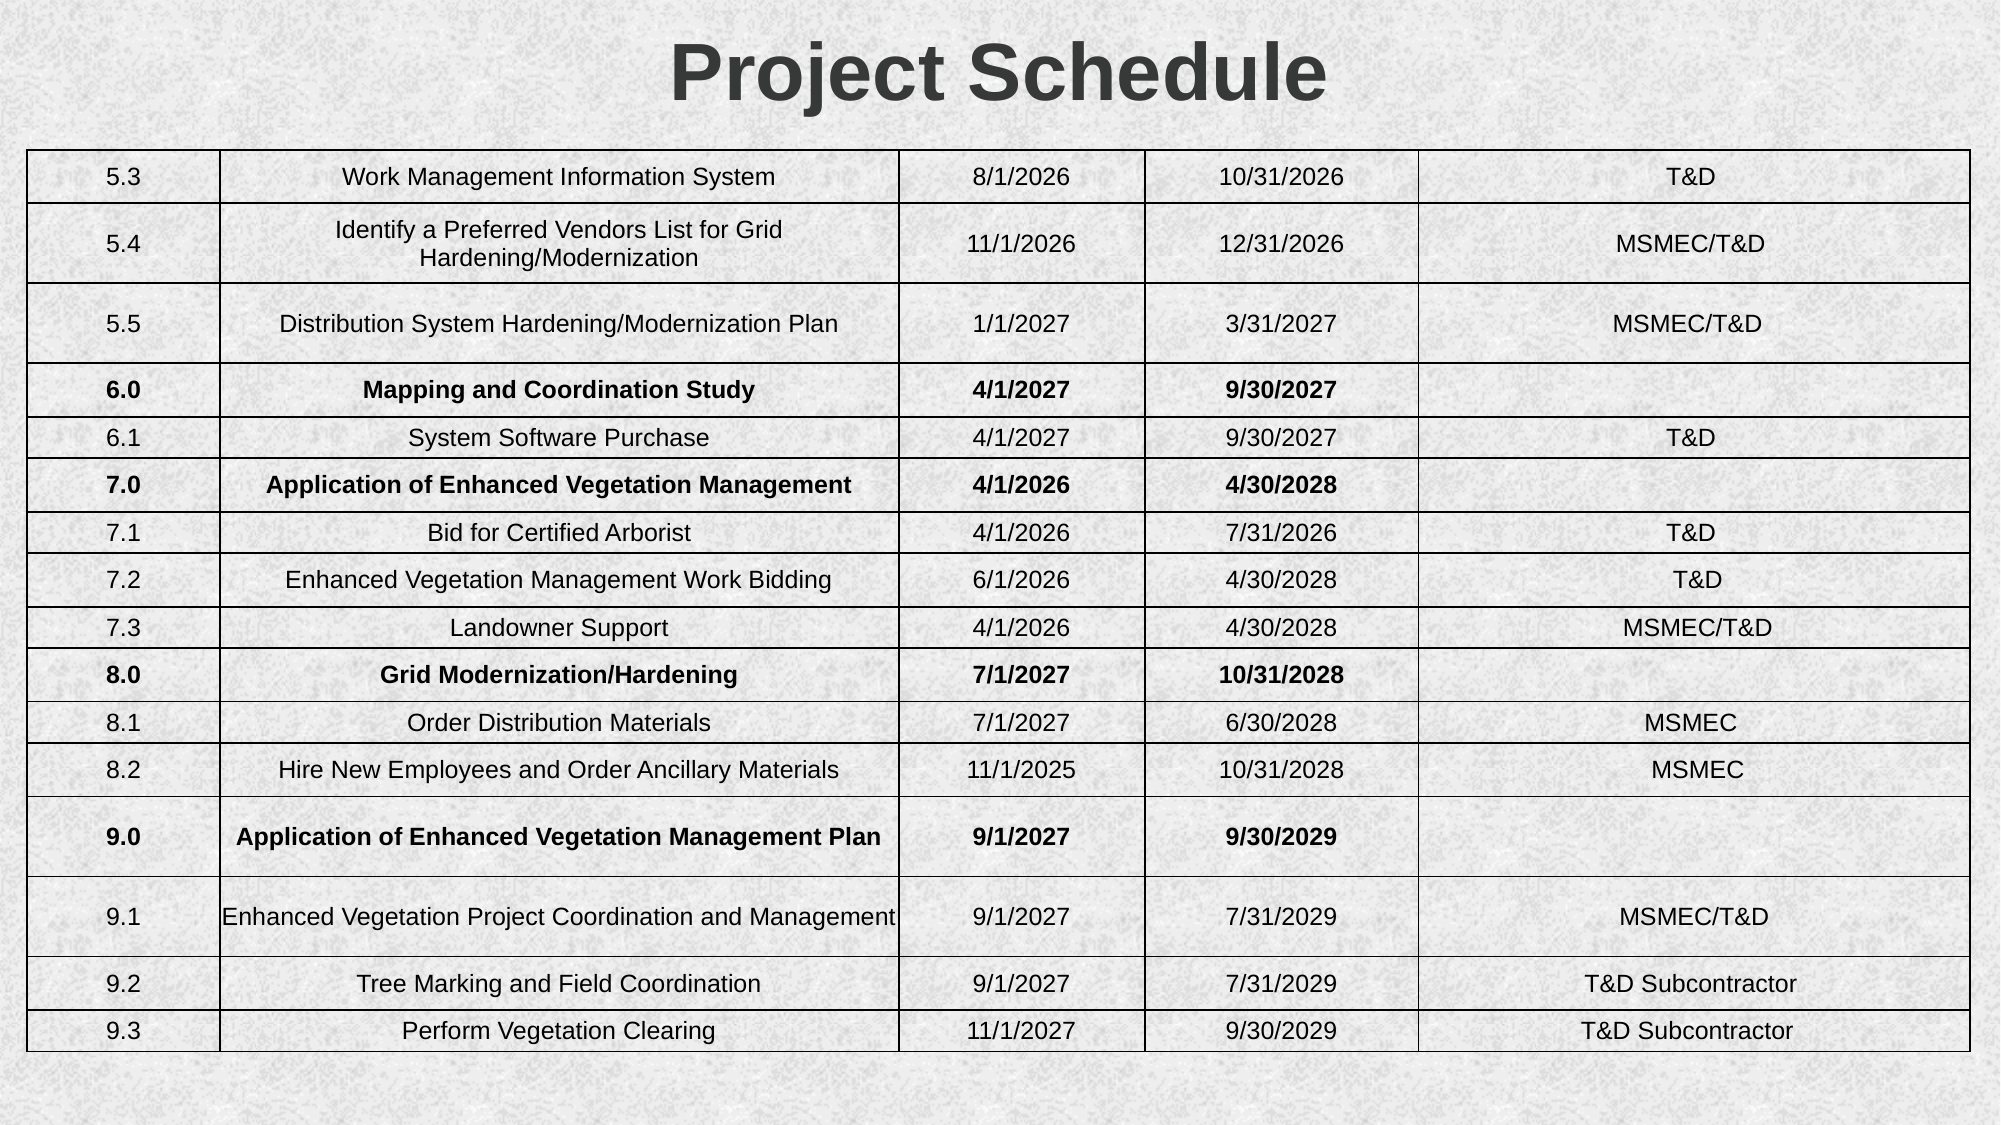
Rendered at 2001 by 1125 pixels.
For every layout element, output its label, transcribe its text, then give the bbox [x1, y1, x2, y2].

table_cell Distribution System Hardening/Modernization Plan [221, 284, 898, 362]
table_cell [1419, 364, 1969, 416]
table_cell 6.0 [28, 364, 219, 416]
table_header Work Management Information System [221, 151, 898, 202]
table_cell Grid Modernization/Hardening [221, 649, 898, 701]
table_cell 8.2 [28, 744, 219, 796]
table_cell MSMEC [1419, 702, 1969, 742]
table_cell 10/31/2028 [1146, 744, 1418, 796]
table_cell 9/1/2027 [900, 957, 1144, 1009]
table_cell 9.2 [28, 957, 219, 1009]
table_cell MSMEC [1419, 744, 1969, 796]
table_cell T&D [1419, 554, 1969, 606]
table_cell Enhanced Vegetation Project Coordination and Management [221, 877, 898, 956]
table_cell 11/1/2027 [900, 1011, 1144, 1051]
table_cell 11/1/2025 [900, 744, 1144, 796]
table_cell 4/1/2027 [900, 418, 1144, 457]
table_cell 9.3 [28, 1011, 219, 1051]
table_cell 11/1/2026 [900, 204, 1144, 282]
table_cell 9/1/2027 [900, 797, 1144, 876]
table_header 8/1/2026 [900, 151, 1144, 202]
table_cell Landowner Support [221, 608, 898, 647]
table_cell Identify a Preferred Vendors List for Grid Hardening/Modernization [221, 204, 898, 282]
table_cell 7.0 [28, 459, 219, 511]
table_cell 4/1/2026 [900, 513, 1144, 552]
table_cell Perform Vegetation Clearing [221, 1011, 898, 1051]
table_cell 12/31/2026 [1146, 204, 1418, 282]
table_cell 4/30/2028 [1146, 459, 1418, 511]
table_cell 5.4 [28, 204, 219, 282]
table_cell 9.0 [28, 797, 219, 876]
table_cell 7/31/2029 [1146, 877, 1418, 956]
table_header 10/31/2026 [1146, 151, 1418, 202]
table_cell [1419, 649, 1969, 701]
table_cell 4/1/2026 [900, 608, 1144, 647]
table_cell 5.5 [28, 284, 219, 362]
table_cell Mapping and Coordination Study [221, 364, 898, 416]
table_cell MSMEC/T&D [1419, 877, 1969, 956]
table_cell 7.2 [28, 554, 219, 606]
table_cell 9/30/2027 [1146, 418, 1418, 457]
picture [0, 0, 2001, 1125]
table_cell Order Distribution Materials [221, 702, 898, 742]
table_cell 6.1 [28, 418, 219, 457]
table_cell Enhanced Vegetation Management Work Bidding [221, 554, 898, 606]
table_cell 9/30/2027 [1146, 364, 1418, 416]
table_cell Tree Marking and Field Coordination [221, 957, 898, 1009]
table_cell System Software Purchase [221, 418, 898, 457]
table_cell 3/31/2027 [1146, 284, 1418, 362]
table_cell T&D [1419, 418, 1969, 457]
table_cell 9.1 [28, 877, 219, 956]
table_cell [1419, 459, 1969, 511]
table_header 5.3 [28, 151, 219, 202]
table_cell 7.3 [28, 608, 219, 647]
table_cell 4/1/2027 [900, 364, 1144, 416]
table_cell MSMEC/T&D [1419, 284, 1969, 362]
table_cell 9/1/2027 [900, 877, 1144, 956]
table_cell 7/31/2029 [1146, 957, 1418, 1009]
table_header T&D [1419, 151, 1969, 202]
table_cell Bid for Certified Arborist [221, 513, 898, 552]
title Project Schedule [60, 0, 1940, 126]
table_cell 7.1 [28, 513, 219, 552]
table_cell T&D Subcontractor [1419, 957, 1969, 1009]
table_cell 4/30/2028 [1146, 608, 1418, 647]
table_cell 8.1 [28, 702, 219, 742]
table_cell T&D [1419, 513, 1969, 552]
table_cell 1/1/2027 [900, 284, 1144, 362]
table_cell Application of Enhanced Vegetation Management [221, 459, 898, 511]
table_cell [1419, 797, 1969, 876]
table_cell Hire New Employees and Order Ancillary Materials [221, 744, 898, 796]
table_cell MSMEC/T&D [1419, 608, 1969, 647]
table_cell 7/1/2027 [900, 649, 1144, 701]
table_cell 9/30/2029 [1146, 797, 1418, 876]
table_cell 6/1/2026 [900, 554, 1144, 606]
table_cell 4/30/2028 [1146, 554, 1418, 606]
table_cell 9/30/2029 [1146, 1011, 1418, 1051]
table_cell T&D Subcontractor [1419, 1011, 1969, 1051]
table_cell MSMEC/T&D [1419, 204, 1969, 282]
table_cell 4/1/2026 [900, 459, 1144, 511]
table_cell 6/30/2028 [1146, 702, 1418, 742]
table_cell 8.0 [28, 649, 219, 701]
table_cell Application of Enhanced Vegetation Management Plan [221, 797, 898, 876]
table_cell 7/31/2026 [1146, 513, 1418, 552]
table_cell 10/31/2028 [1146, 649, 1418, 701]
table_cell 7/1/2027 [900, 702, 1144, 742]
